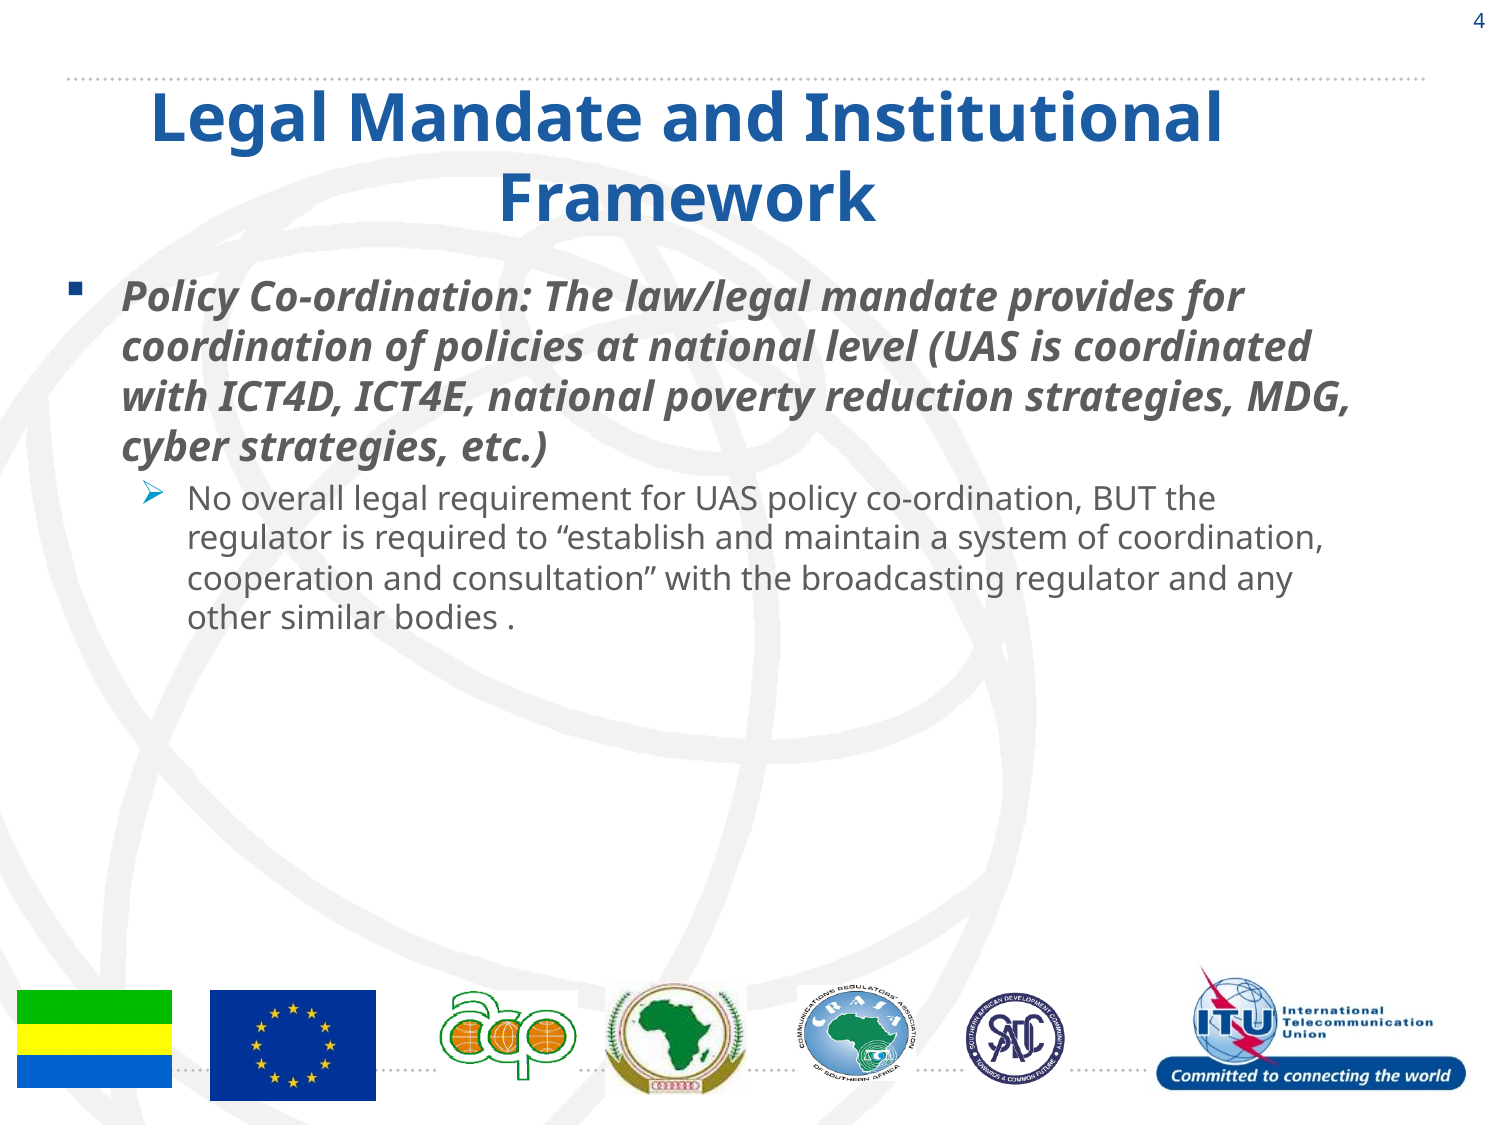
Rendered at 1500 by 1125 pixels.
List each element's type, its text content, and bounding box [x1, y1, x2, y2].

title Legal Mandate and Institutional Framework [49, 66, 1326, 244]
picture [0, 132, 1066, 1125]
list Policy Co-ordination: The law/legal mandate provides for coordination of policies at national level (UAS is coordinated with ICT4D, ICT4E, national poverty reduction strategies, MDG, cyber strategies, etc.) No overall legal requirement for UAS policy co-ordination, BUT the regulator is required to “establish and maintain a system of coordination, cooperation and consultation” with the broadcasting regulator and any other similar bodies . [49, 262, 1388, 1025]
slide_number 4 [1443, 0, 1500, 41]
picture [1151, 960, 1471, 1095]
